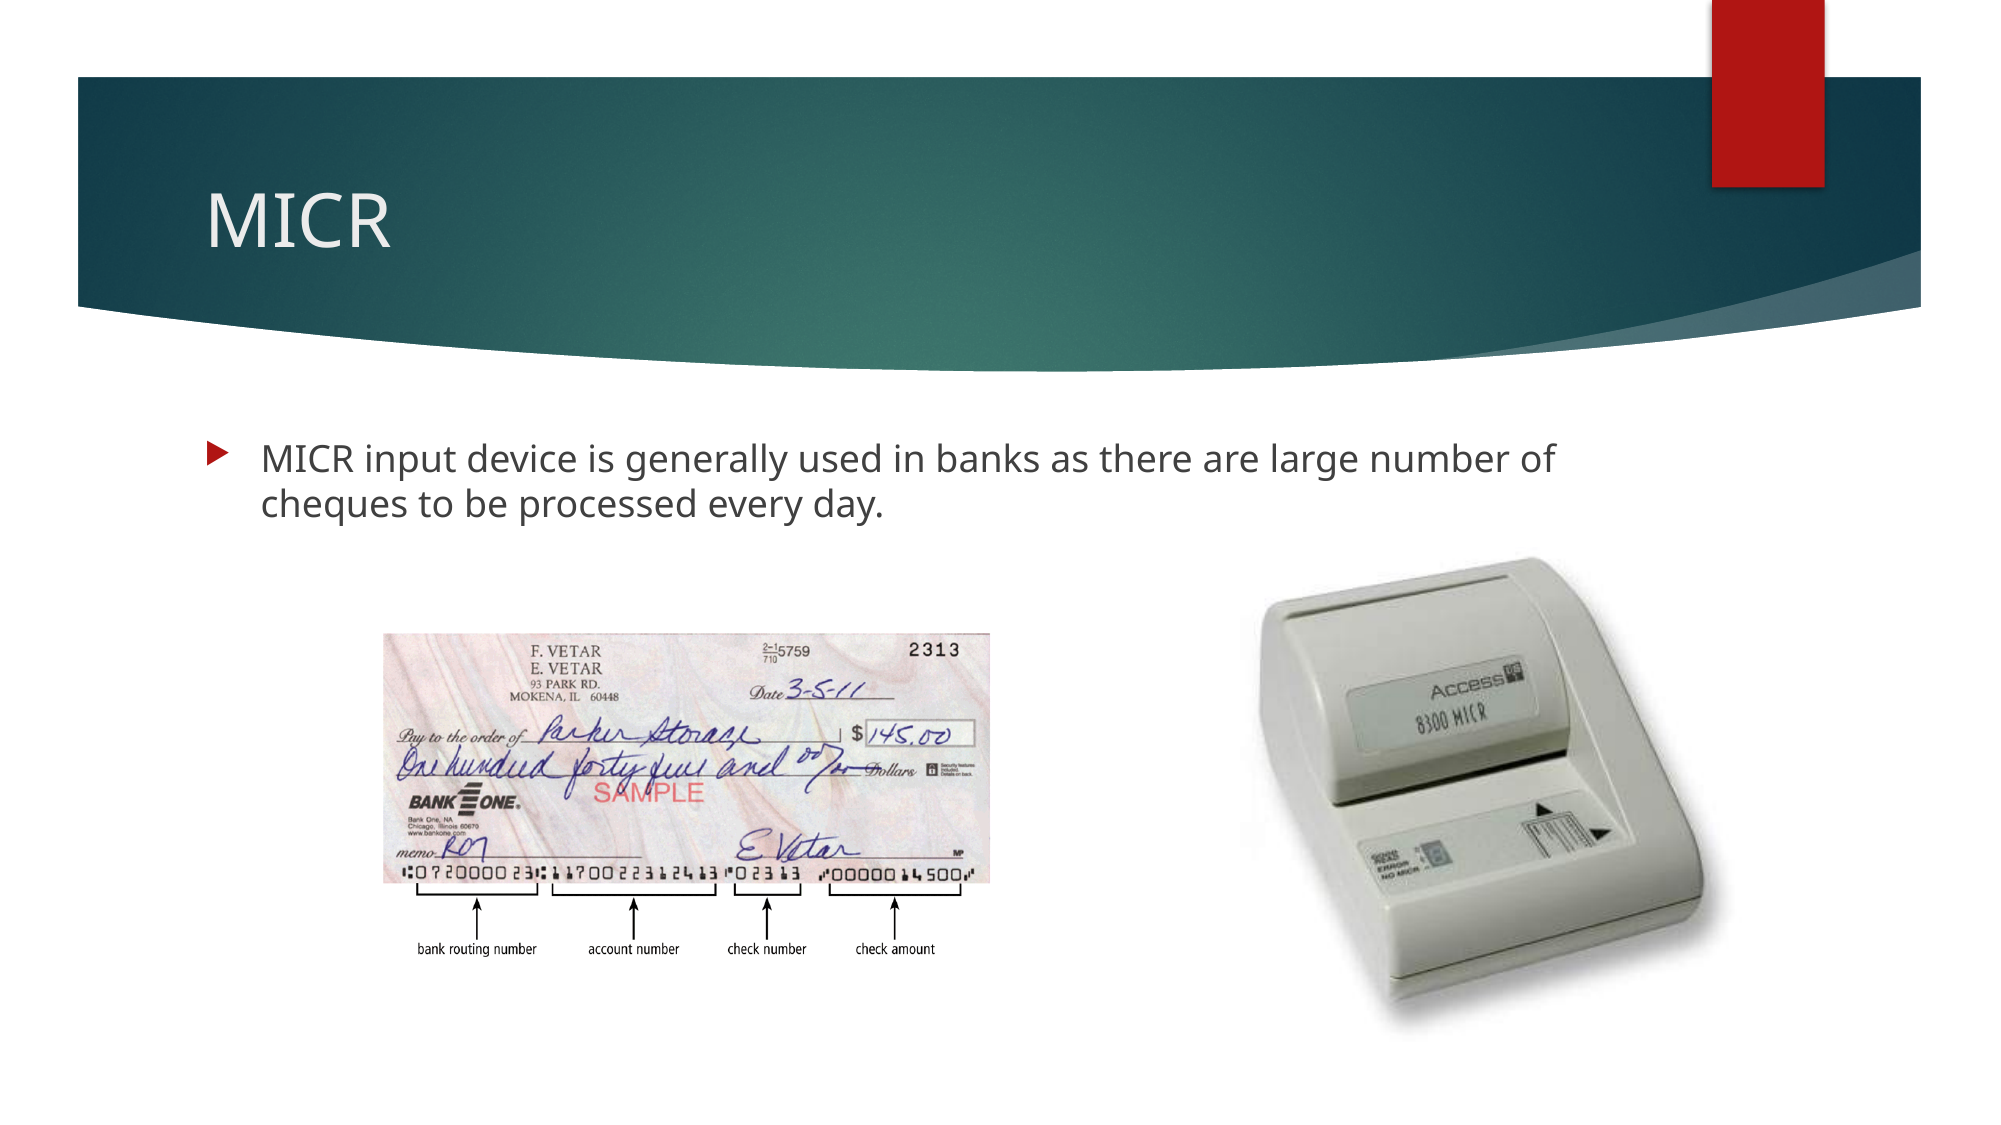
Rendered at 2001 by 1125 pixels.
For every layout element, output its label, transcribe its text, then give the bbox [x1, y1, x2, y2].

picture [1240, 547, 1749, 1042]
title MICR [189, 159, 1638, 276]
picture [383, 633, 991, 957]
list MICR input device is generally used in banks as there are large number of cheques to be processed every day. [189, 427, 1638, 988]
